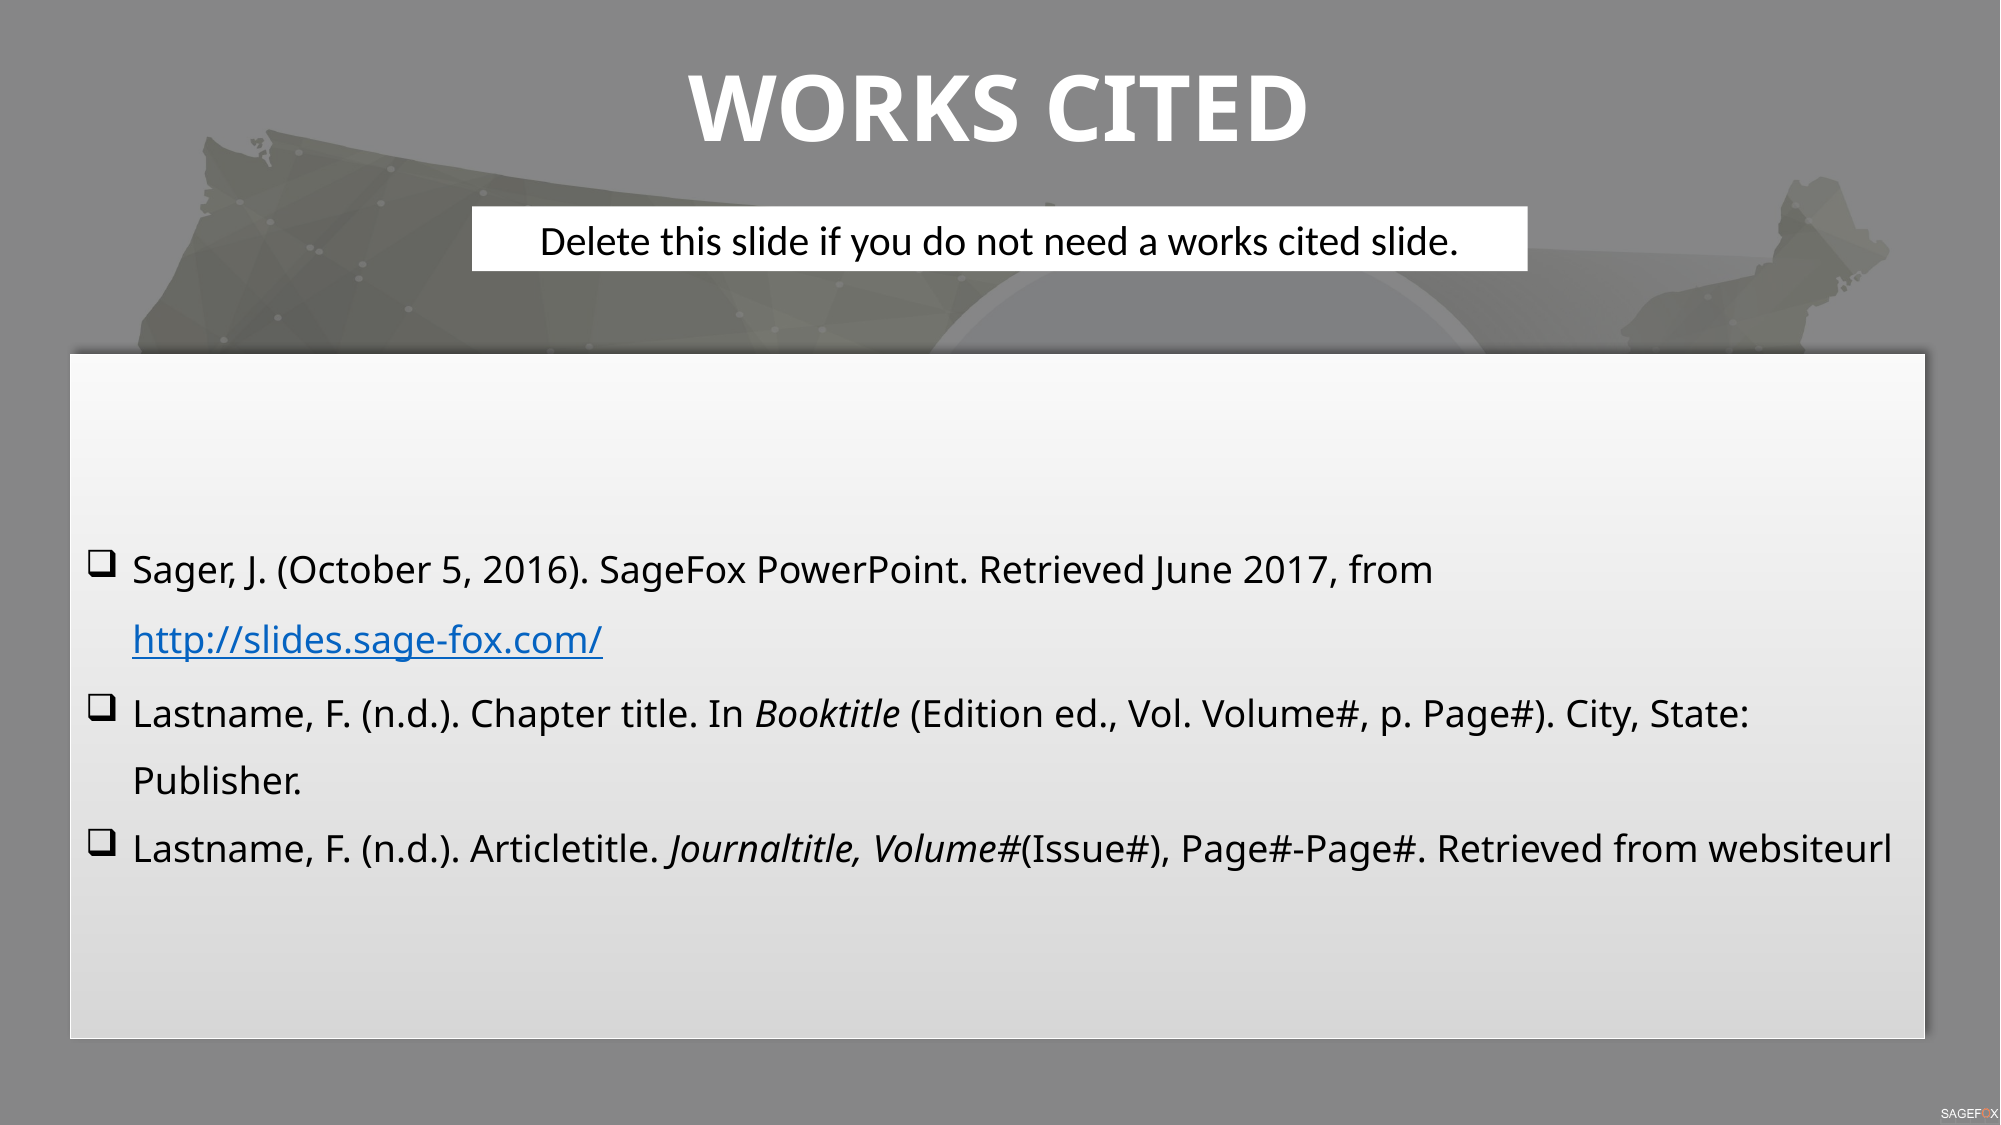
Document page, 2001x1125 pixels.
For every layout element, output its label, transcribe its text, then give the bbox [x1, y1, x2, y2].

text_box WORKS CITED [548, 42, 1452, 167]
text_box Delete this slide if you do not need a works cited slide. [472, 206, 1528, 272]
text_box Sager, J. (October 5, 2016). SageFox PowerPoint. Retrieved June 2017, from http://slides.sage-fox.com/ Lastname, F. (n.d.). Chapter title. In Booktitle (Edition ed., Vol. Volume#, p. Page#). City, State: Publisher. Lastname, F. (n.d.). Articletitle. Journaltitle, Volume#(Issue#), Page#-Page#. Retrieved from websiteurl [70, 354, 1925, 1039]
picture [0, 0, 2001, 1125]
